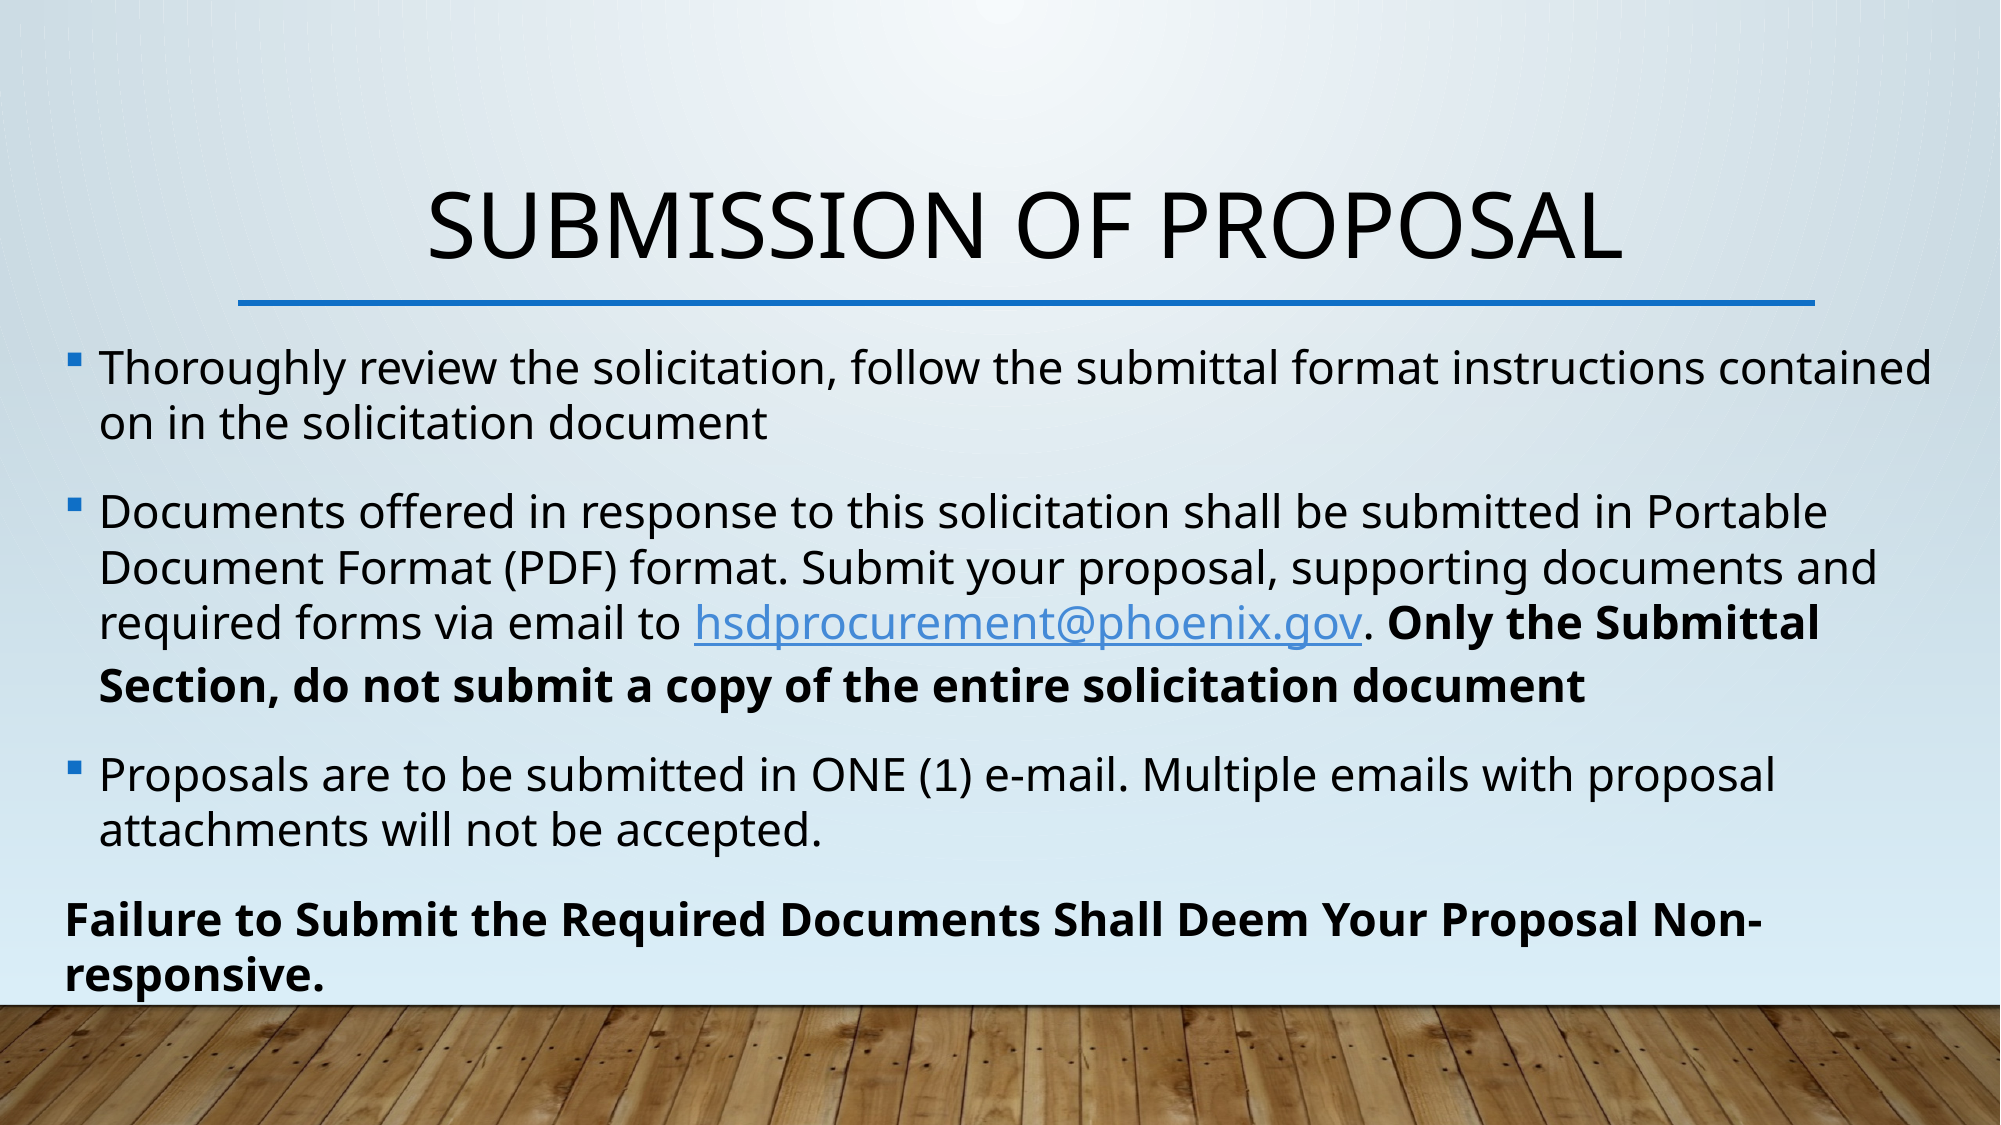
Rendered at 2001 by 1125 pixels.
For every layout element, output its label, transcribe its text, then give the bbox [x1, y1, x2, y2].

picture [0, 1005, 2000, 1125]
title Submission of proposal [238, 171, 1814, 330]
list Thoroughly review the solicitation, follow the submittal format instructions contained on in the solicitation document Documents offered in response to this solicitation shall be submitted in Portable Document Format (PDF) format. Submit your proposal, supporting documents and required forms via email to hsdprocurement@phoenix.gov. Only the Submittal Section, do not submit a copy of the entire solicitation document Proposals are to be submitted in ONE (1) e-mail. Multiple emails with proposal attachments will not be accepted. Failure to Submit the Required Documents Shall Deem Your Proposal Non-responsive. [49, 330, 1950, 1013]
